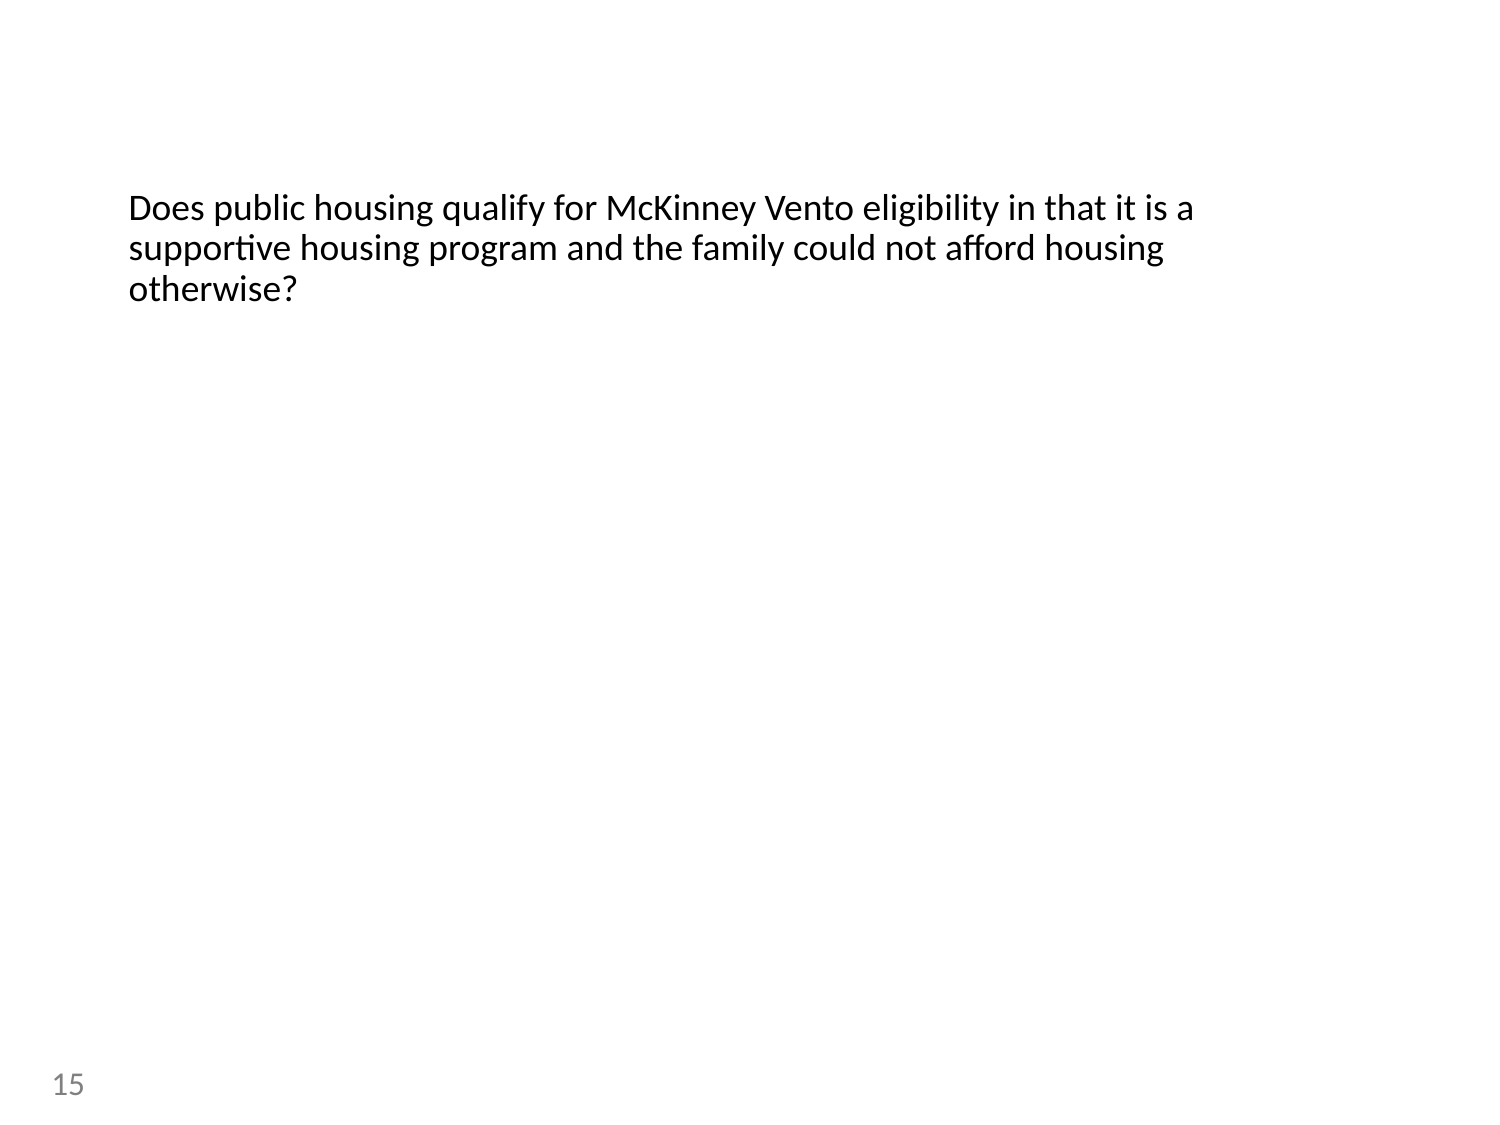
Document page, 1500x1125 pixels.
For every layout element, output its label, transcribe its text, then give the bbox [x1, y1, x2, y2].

title Does public housing qualify for McKinney Vento eligibility in that it is a supportive housing program and the family could not afford housing otherwise? [128, 187, 1331, 460]
slide_number 15 [36, 1054, 375, 1115]
